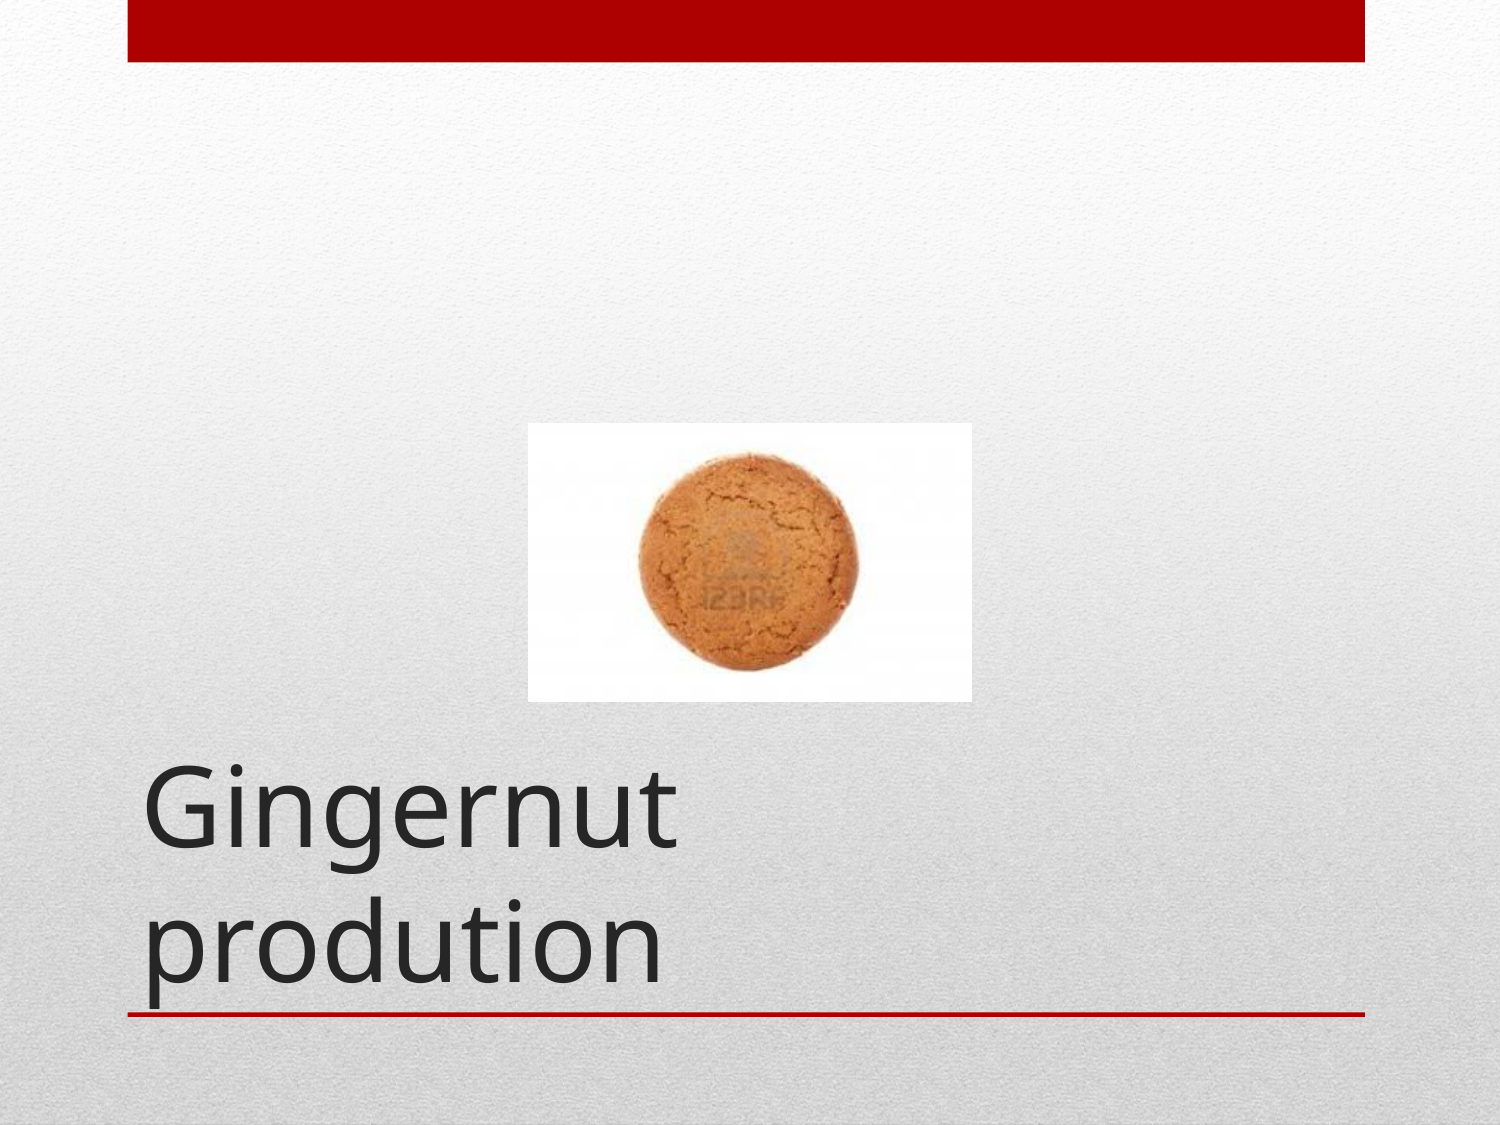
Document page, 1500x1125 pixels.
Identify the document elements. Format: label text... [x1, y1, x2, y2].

picture [527, 422, 973, 703]
title Gingernut prodution [125, 750, 1238, 1013]
